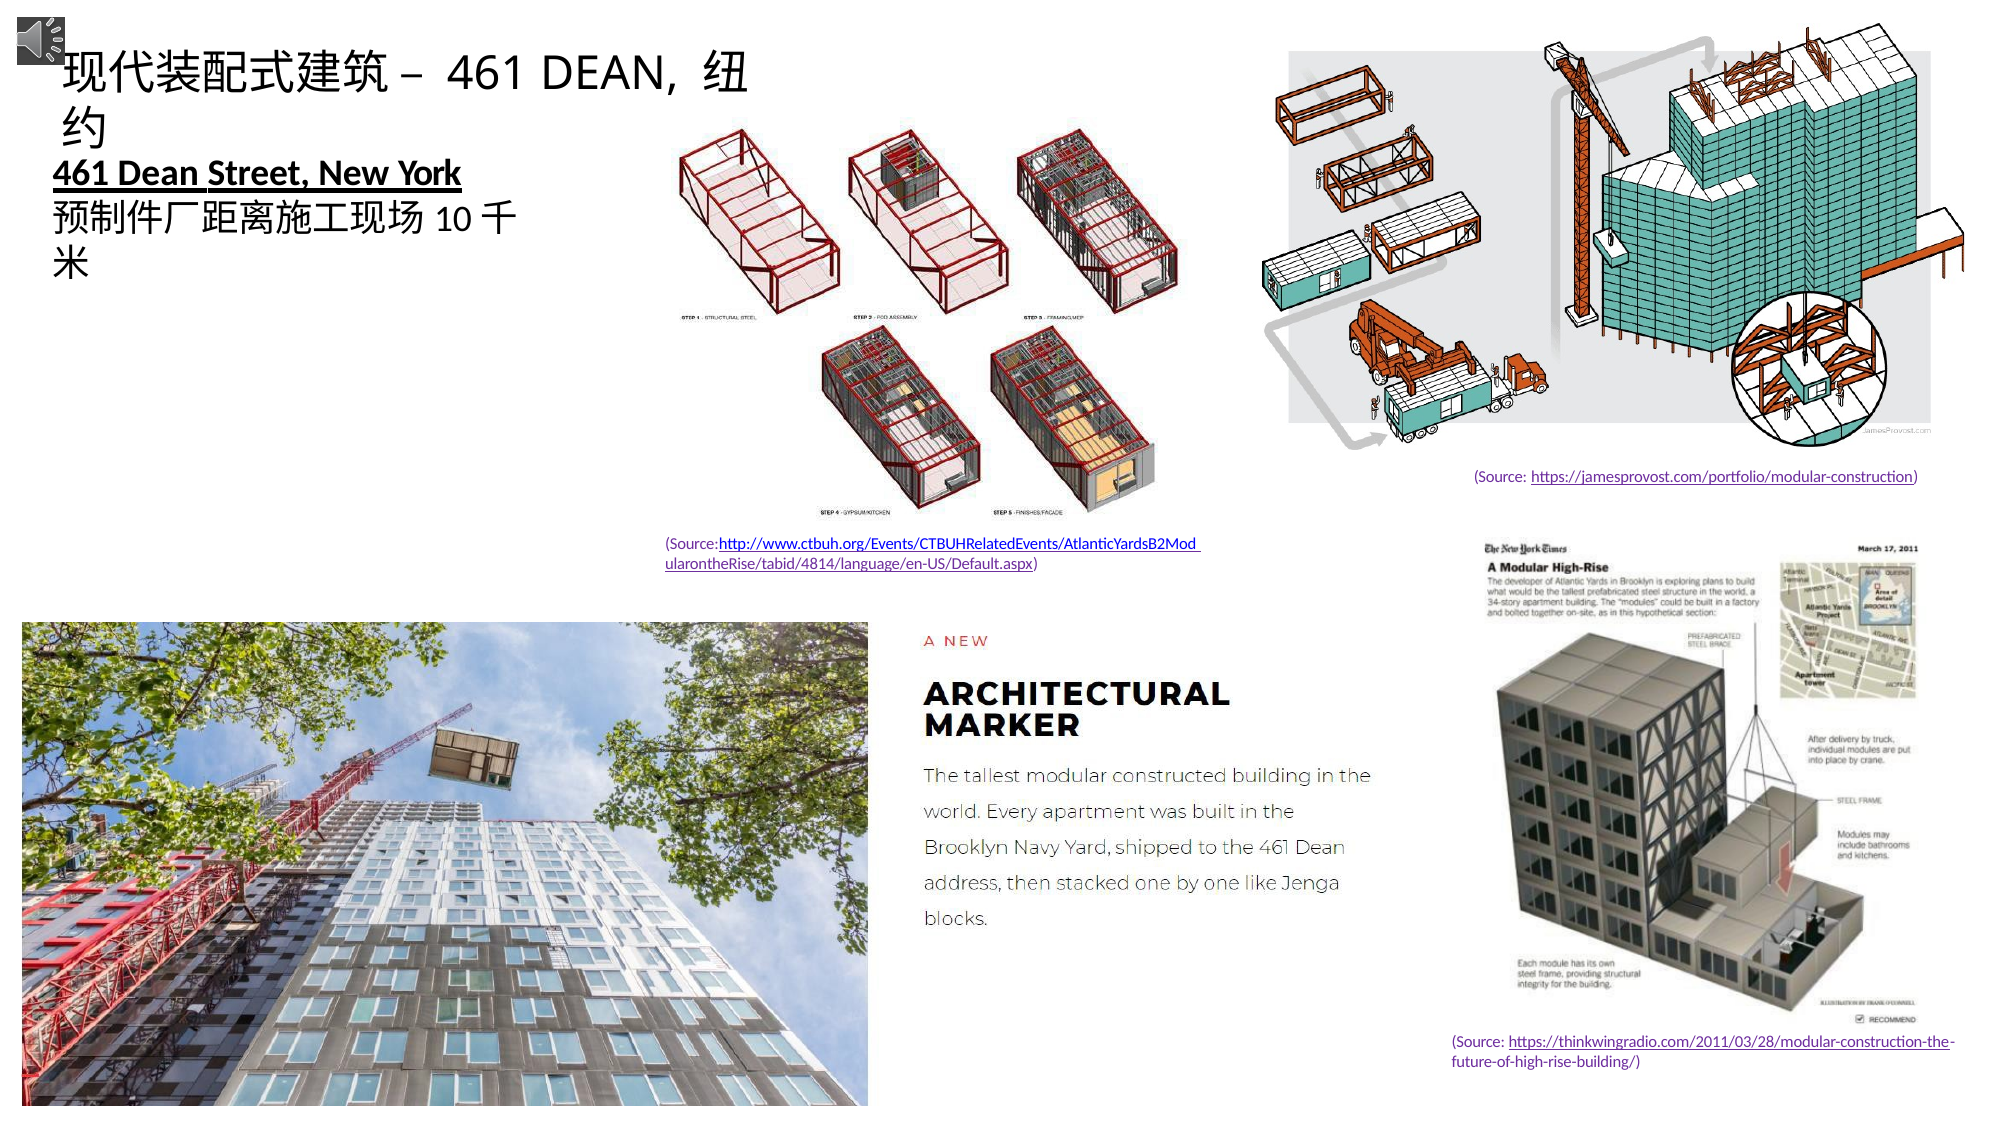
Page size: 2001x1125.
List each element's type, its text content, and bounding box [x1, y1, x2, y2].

text_box [1484, 537, 1927, 1028]
picture [15, 15, 67, 67]
text_box (Source: https://jamesprovost.com/portfolio/modular-construction) [1471, 463, 1929, 487]
text_box 461 Dean Street, New York 预制件厂距离施工现场10千米 [50, 146, 540, 284]
text_box (Source: https://thinkwingradio.com/2011/03/28/modular-construction-the- future-of-high-rise-building/) [1449, 1028, 1965, 1071]
text_box [671, 117, 1188, 521]
title 现代装配式建筑 – 461 DEAN, 纽约 [59, 40, 792, 231]
text_box [1262, 23, 1965, 450]
text_box (Source:http://www.ctbuh.org/Events/CTBUHRelatedEvents/AtlanticYardsB2Mod ularontheRise/tabid/4814/language/en-US/Default.aspx) [662, 530, 1211, 573]
text_box [21, 622, 1378, 1106]
